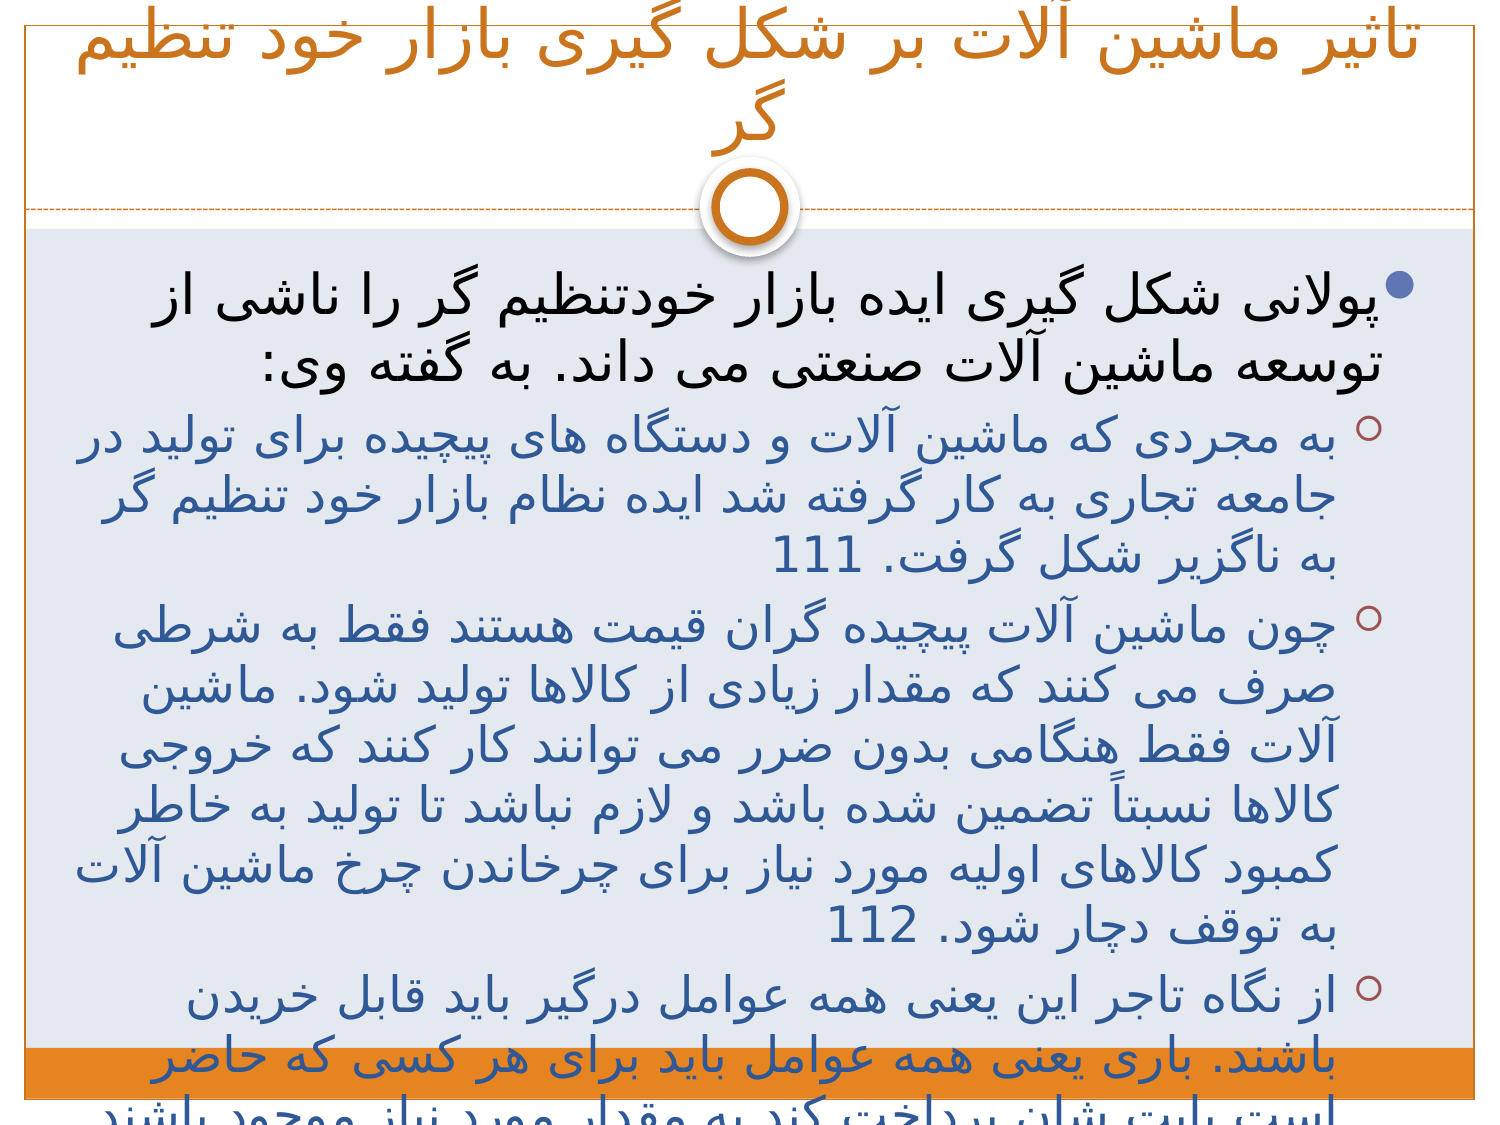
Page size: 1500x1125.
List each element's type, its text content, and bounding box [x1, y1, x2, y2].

title تاثیر ماشین آلات بر شکل گیری بازار خود تنظیم گر [49, 37, 1450, 163]
list پولانی شکل گیری ایده بازار خودتنظیم گر را ناشی از توسعه ماشین آلات صنعتی می داند. به گفته وی: به مجردی که ماشین آلات و دستگاه های پیچیده برای تولید در جامعه تجاری به کار گرفته شد ایده نظام بازار خود تنظیم گر به ناگزیر شکل گرفت. 111 چون ماشین آلات پیچیده گران قیمت هستند فقط به شرطی صرف می کنند که مقدار زیادی از کالاها تولید شود. ماشین آلات فقط هنگامی بدون ضرر می توانند کار کنند که خروجی کالاها نسبتاً تضمین شده باشد و لازم نباشد تا تولید به خاطر کمبود کالاهای اولیه مورد نیاز برای چرخاندن چرخ ماشین آلات به توقف دچار شود. 112 از نگاه تاجر این یعنی همه عوامل درگیر باید قابل خریدن باشند. باری یعنی همه عوامل باید برای هر کسی که حاضر است بابت شان پرداخت کند به مقدار مورد نیاز موجود باشند. 112 [49, 250, 1445, 1001]
